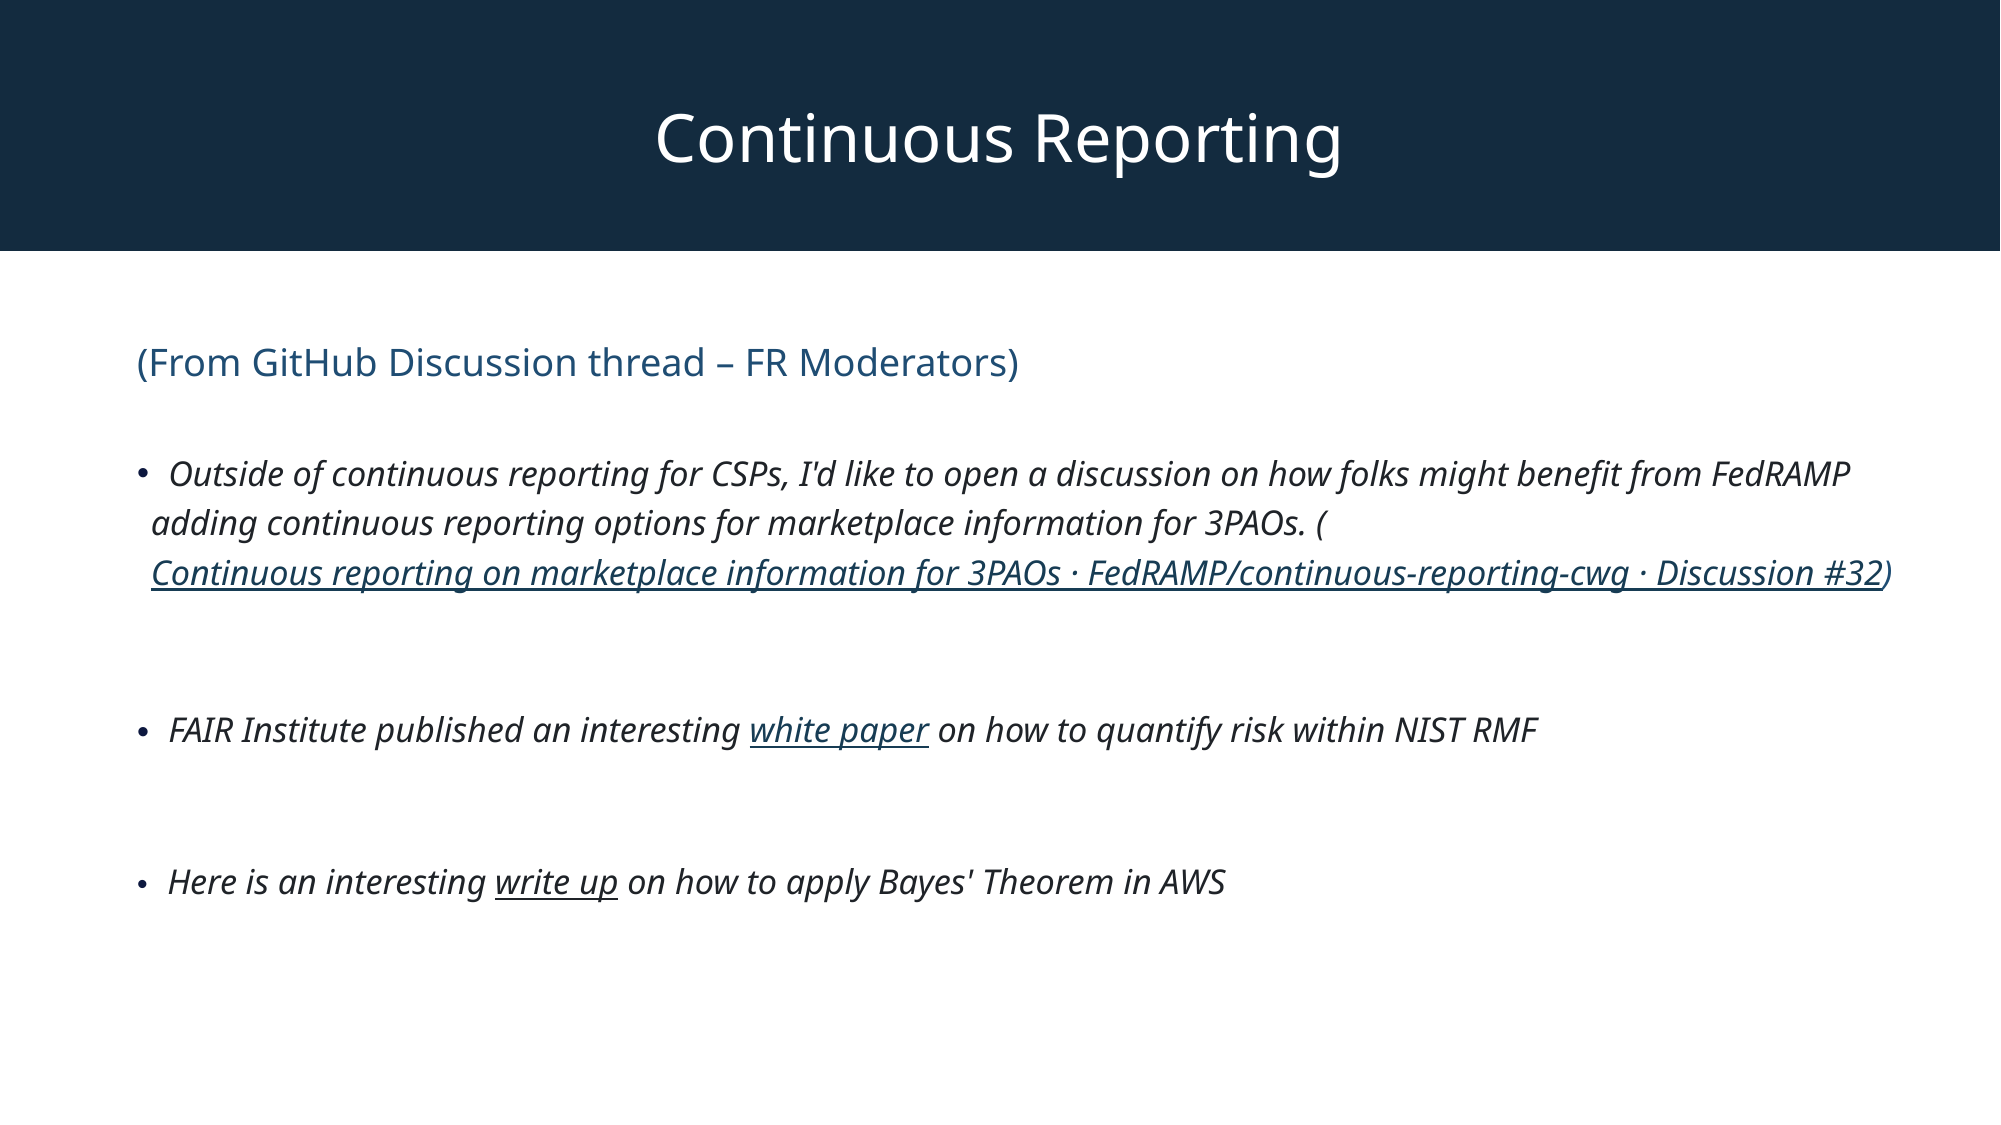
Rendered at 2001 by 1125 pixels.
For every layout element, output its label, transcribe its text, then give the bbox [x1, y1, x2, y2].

text_box Continuous Reporting [137, 32, 1863, 250]
text_box (From GitHub Discussion thread – FR Moderators) Outside of continuous reporting for CSPs, I'd like to open a discussion on how folks might benefit from FedRAMP adding continuous reporting options for marketplace information for 3PAOs. (Continuous reporting on marketplace information for 3PAOs · FedRAMP/continuous-reporting-cwg · Discussion #32) FAIR Institute published an interesting white paper on how to quantify risk within NIST RMF Here is an interesting write up on how to apply Bayes' Theorem in AWS [137, 336, 1955, 958]
text_box [0, 0, 2000, 251]
